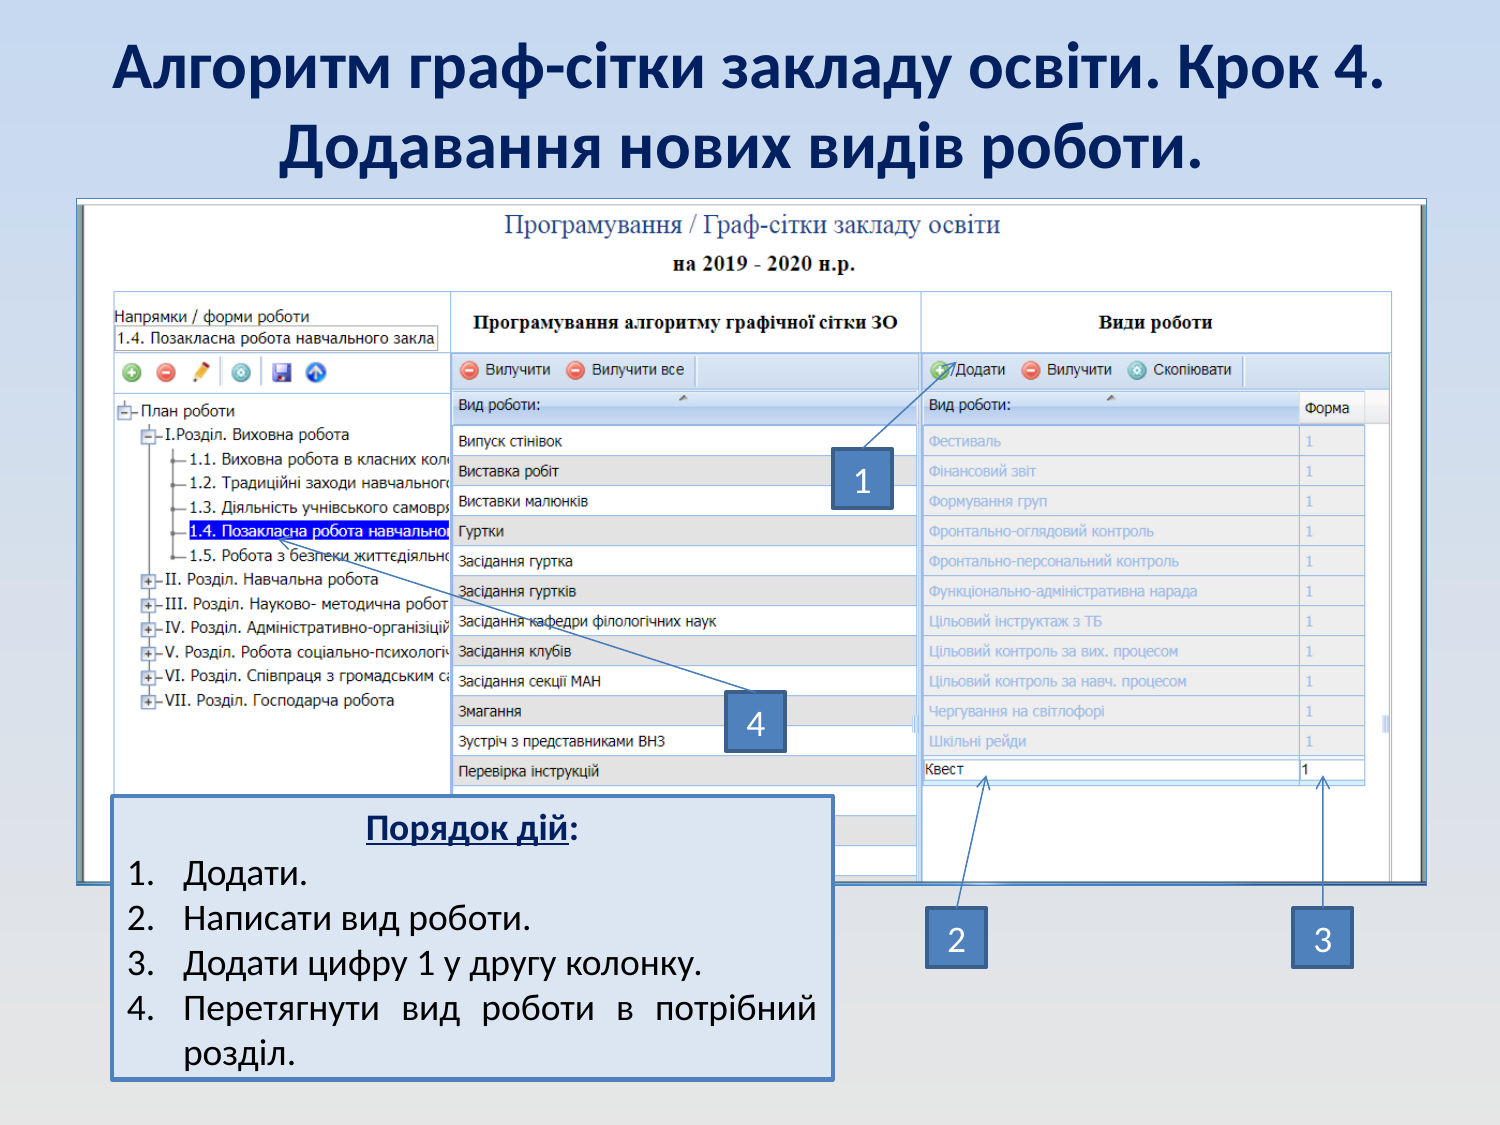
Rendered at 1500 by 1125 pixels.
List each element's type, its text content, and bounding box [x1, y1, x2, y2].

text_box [956, 774, 987, 909]
text_box 2 [925, 906, 988, 969]
text_box 3 [1291, 906, 1354, 969]
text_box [277, 538, 757, 693]
title Алгоритм граф-сітки закладу освіти. Крок 4. Додавання нових видів роботи. [75, 0, 1425, 197]
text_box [861, 361, 957, 450]
text_box Порядок дій: Додати. Написати вид роботи. Додати цифру 1 у другу колонку. Перетягнути вид роботи в потрібний розділ. [110, 894, 835, 1082]
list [76, 198, 1427, 886]
